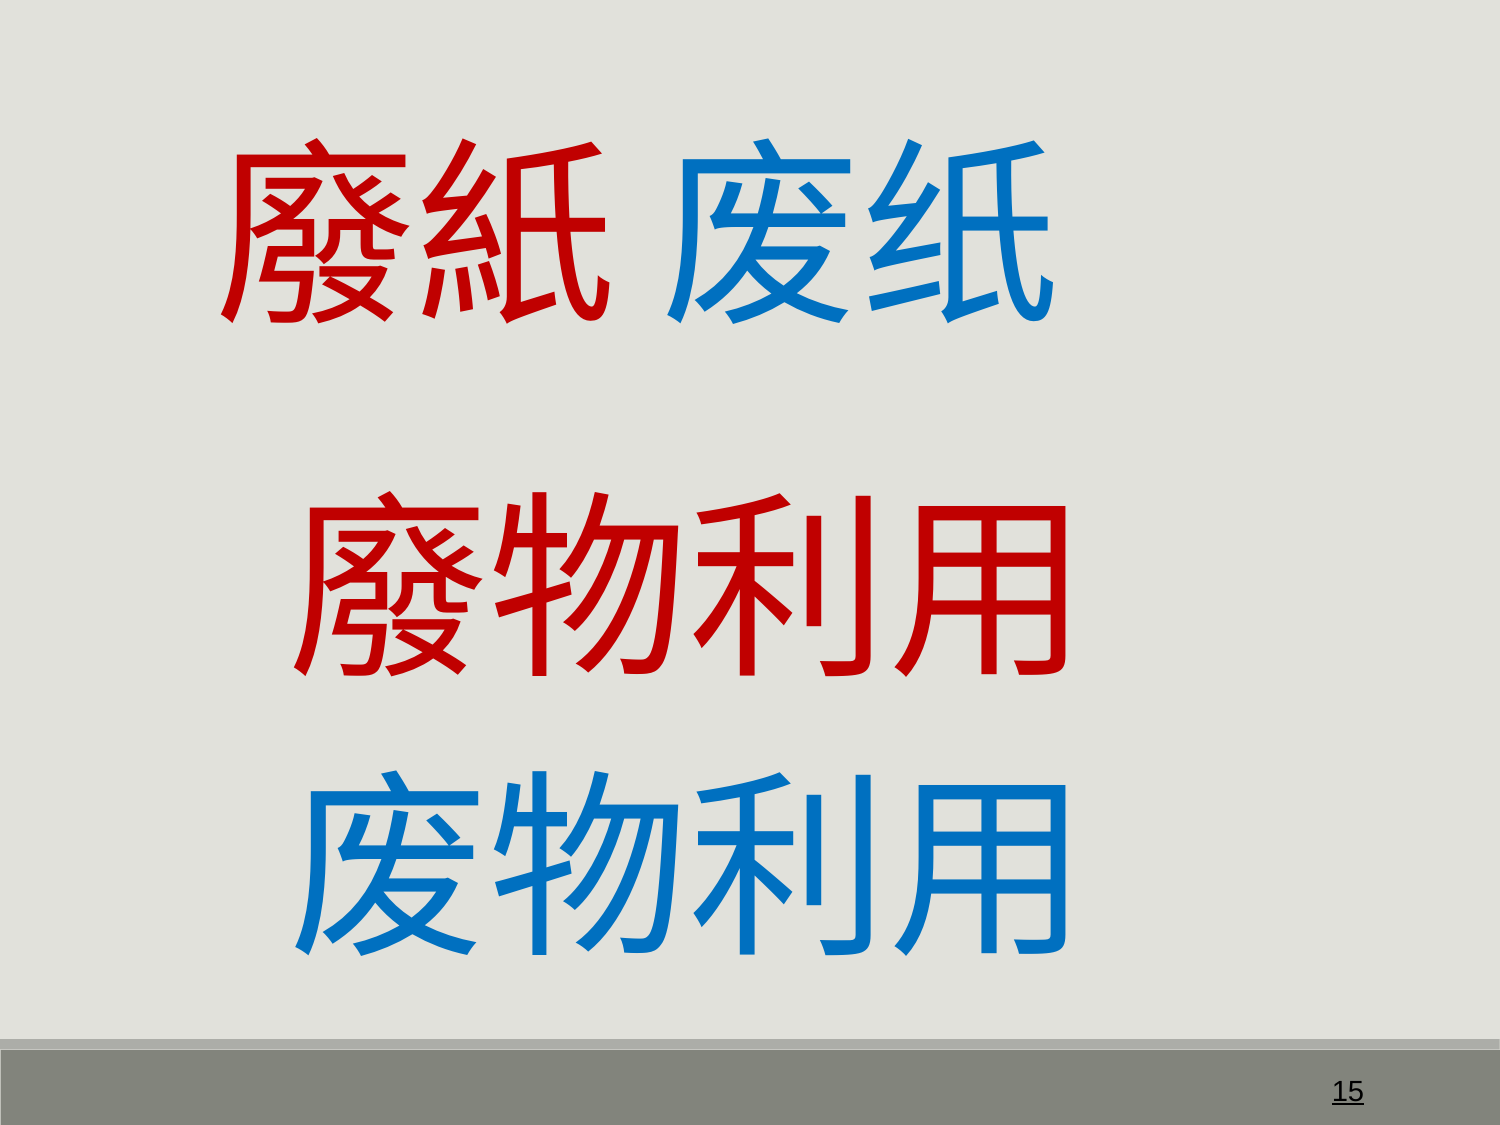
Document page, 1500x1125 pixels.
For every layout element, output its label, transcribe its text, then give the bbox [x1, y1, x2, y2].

text_box 廢物利用 废物利用 [274, 452, 1217, 988]
slide_number 15 [1217, 1059, 1380, 1120]
text_box 廢紙 废纸 [201, 99, 1188, 355]
